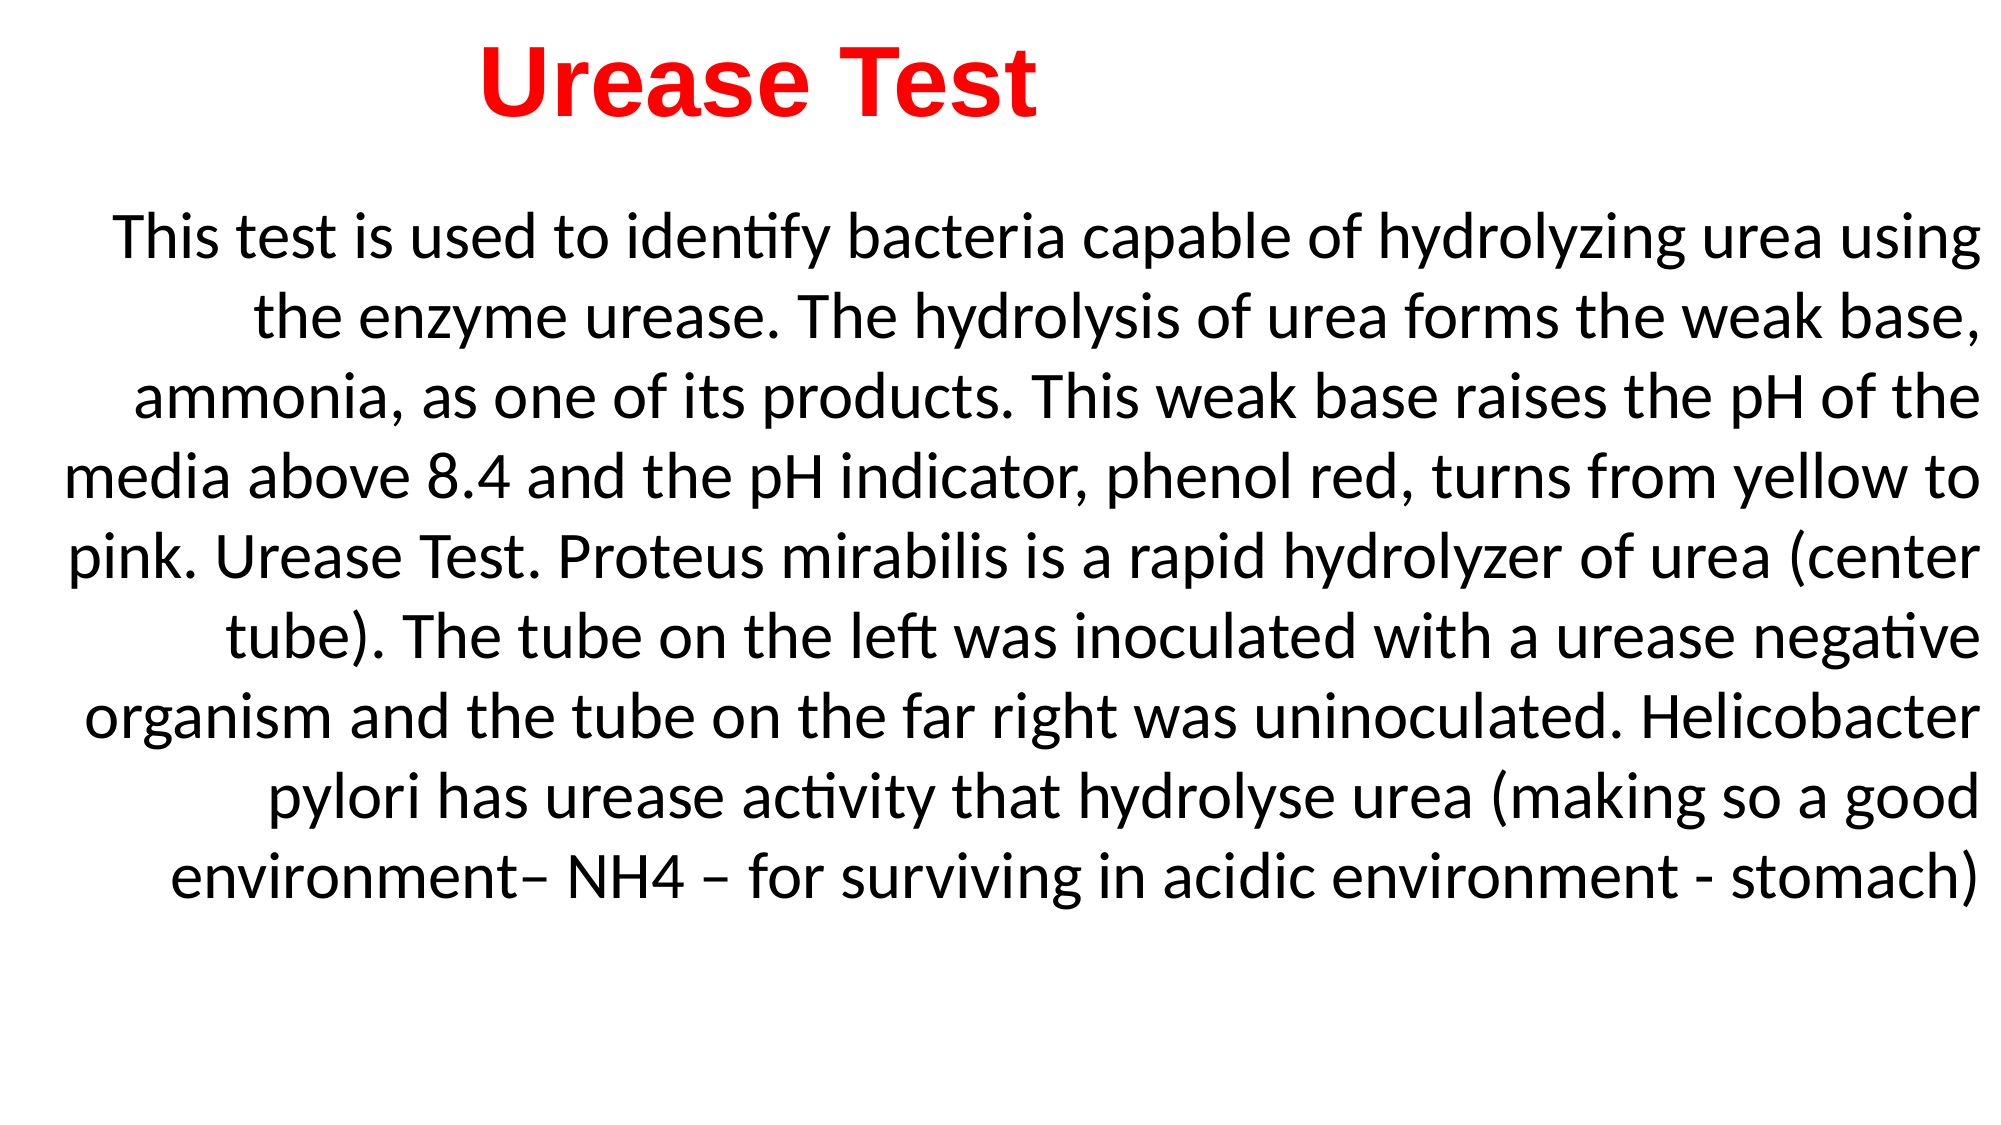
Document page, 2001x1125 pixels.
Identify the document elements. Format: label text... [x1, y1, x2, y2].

title Urease Test [478, 16, 1521, 138]
list This test is used to identify bacteria capable of hydrolyzing urea using the enzyme urease. The hydrolysis of urea forms the weak base, ammonia, as one of its products. This weak base raises the pH of the media above 8.4 and the pH indicator, phenol red, turns from yellow to pink. Urease Test. Proteus mirabilis is a rapid hydrolyzer of urea (center tube). The tube on the left was inoculated with a urease negative organism and the tube on the far right was uninoculated. Helicobacter pylori has urease activity that hydrolyse urea (making so a good environment– NH4 – for surviving in acidic environment - stomach) [17, 191, 1983, 919]
